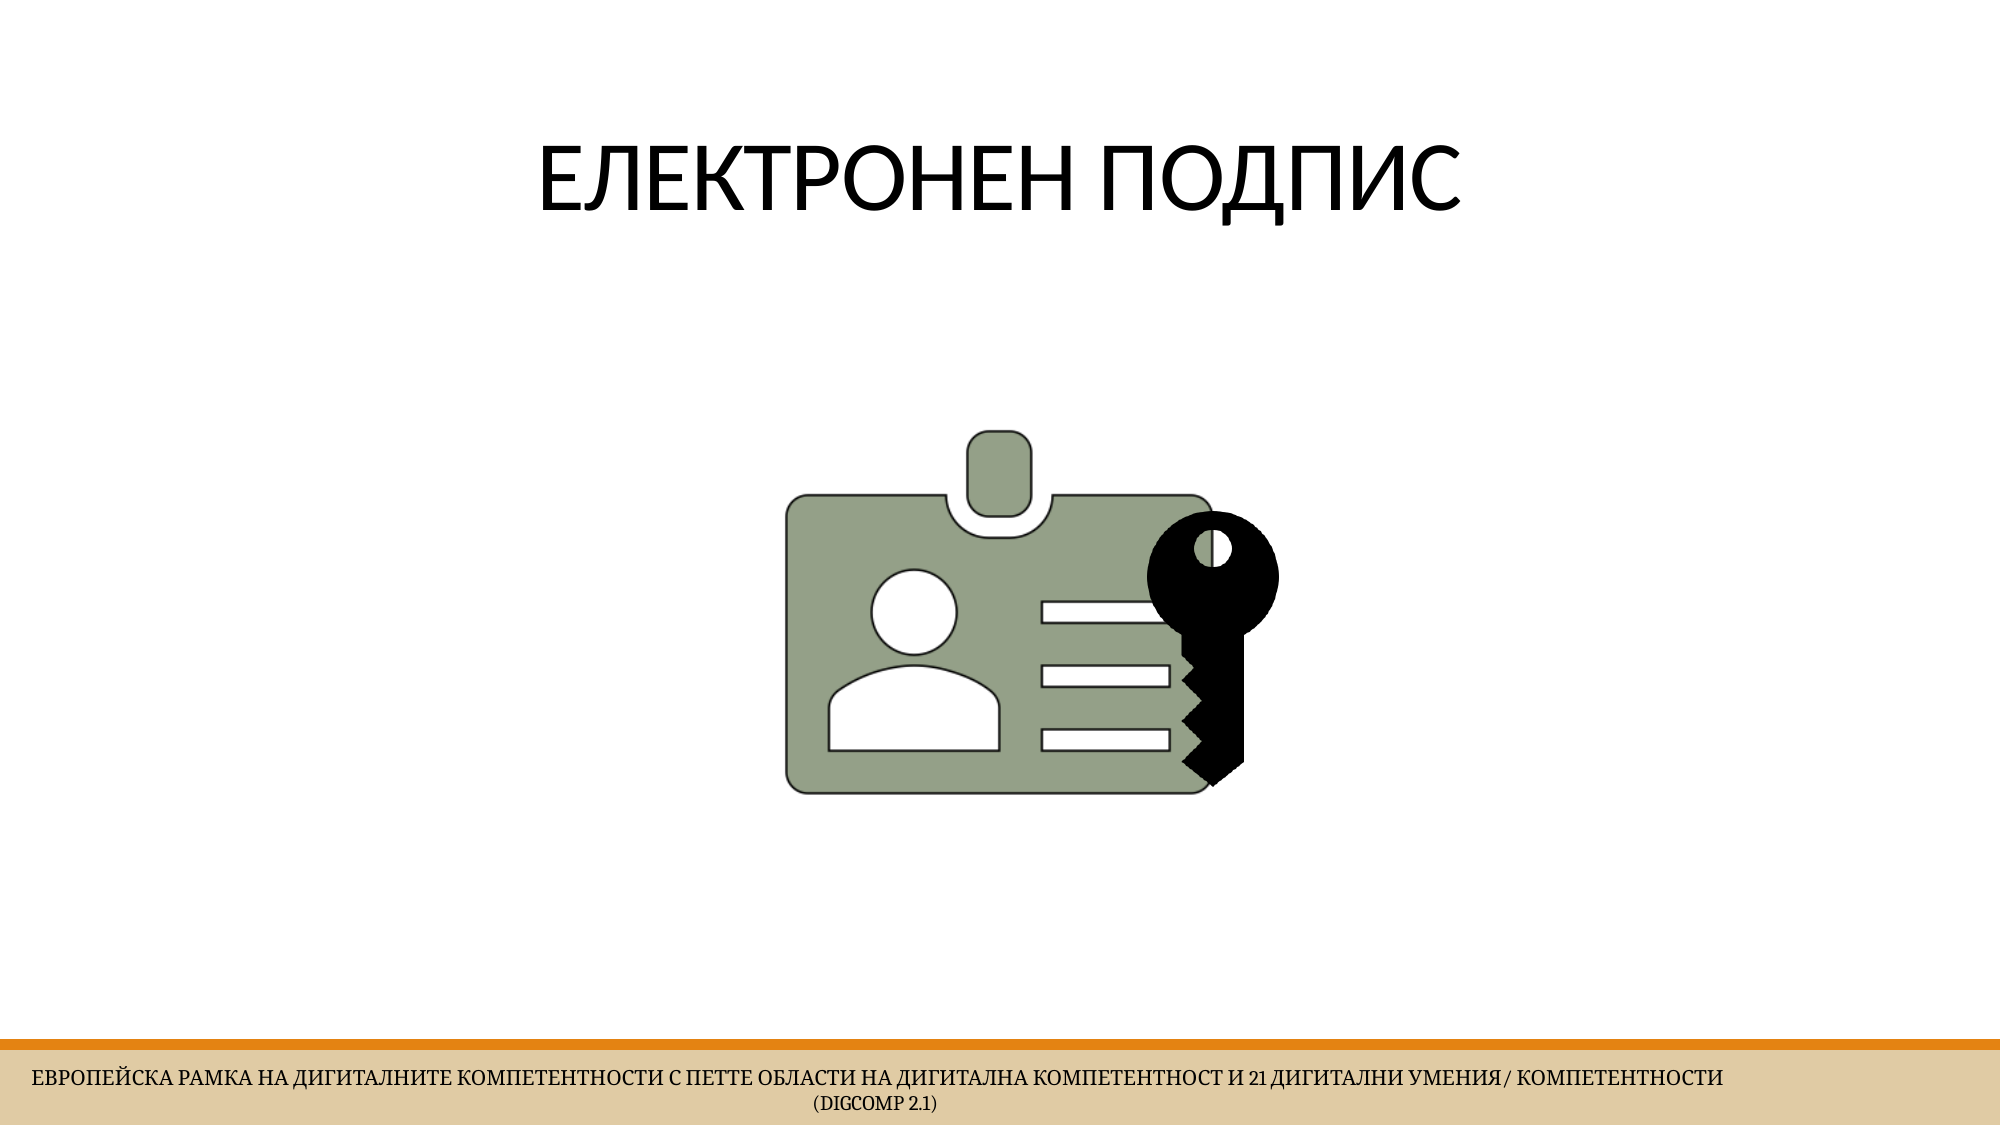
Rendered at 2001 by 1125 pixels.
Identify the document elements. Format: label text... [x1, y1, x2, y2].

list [744, 356, 1256, 868]
picture [1061, 497, 1363, 799]
title ЕЛЕКТРОНЕН ПОДПИС [0, 0, 2000, 238]
footer Европейска Рамка на дигиталните компетентности с петте области на дигитална компетентност и 21 дигитални умения/ компетентности (DigComp 2.1) [0, 1059, 1751, 1120]
